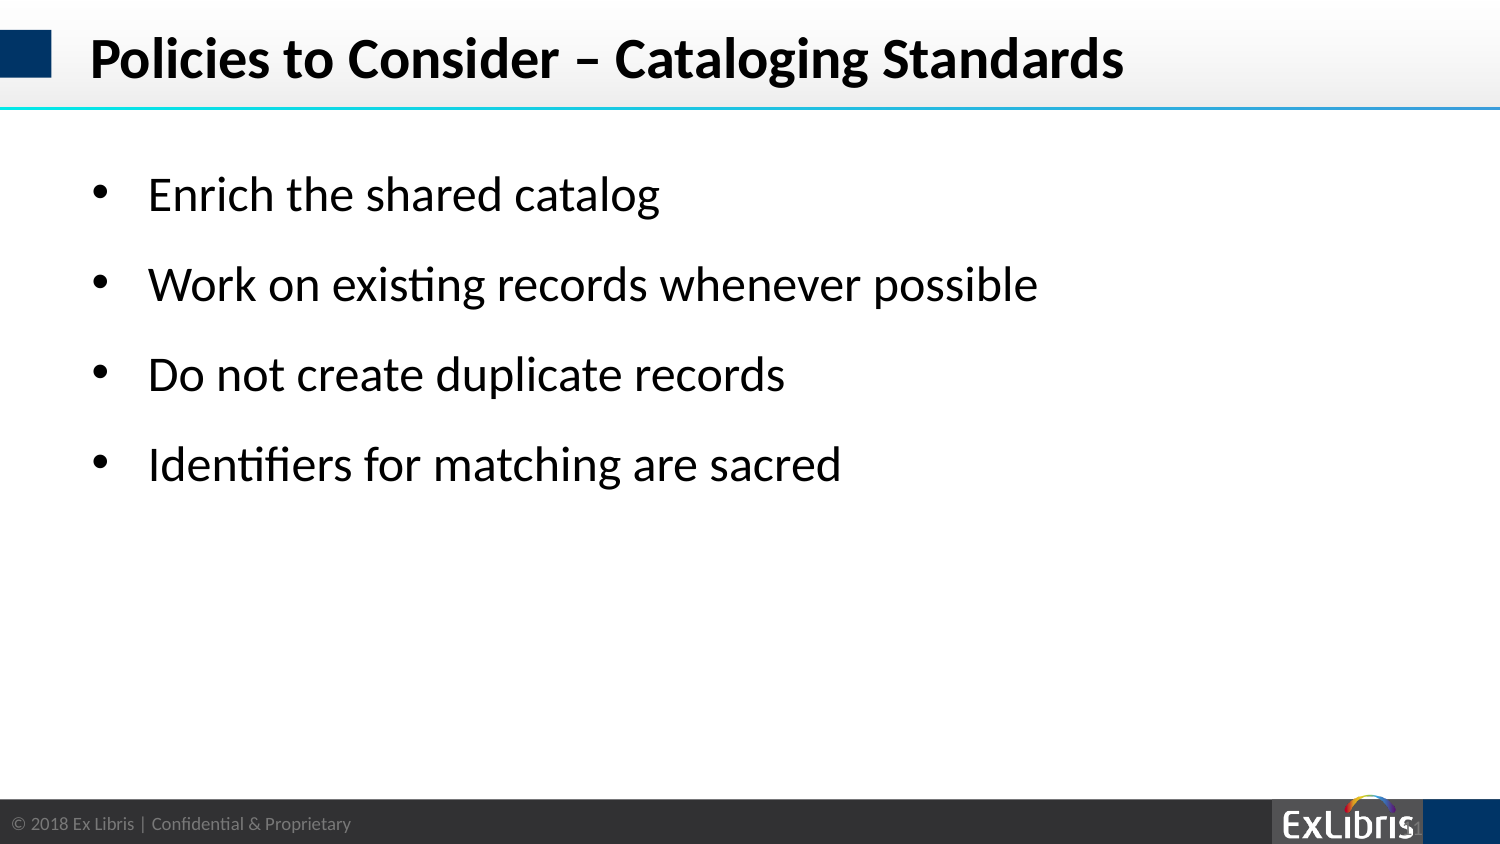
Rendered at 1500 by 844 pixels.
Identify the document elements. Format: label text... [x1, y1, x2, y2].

slide_number 11 [1325, 804, 1500, 844]
picture [1282, 794, 1414, 840]
list Enrich the shared catalog Work on existing records whenever possible Do not create duplicate records Identifiers for matching are sacred [76, 123, 1427, 777]
title Policies to Consider – Cataloging Standards [75, 8, 1436, 103]
